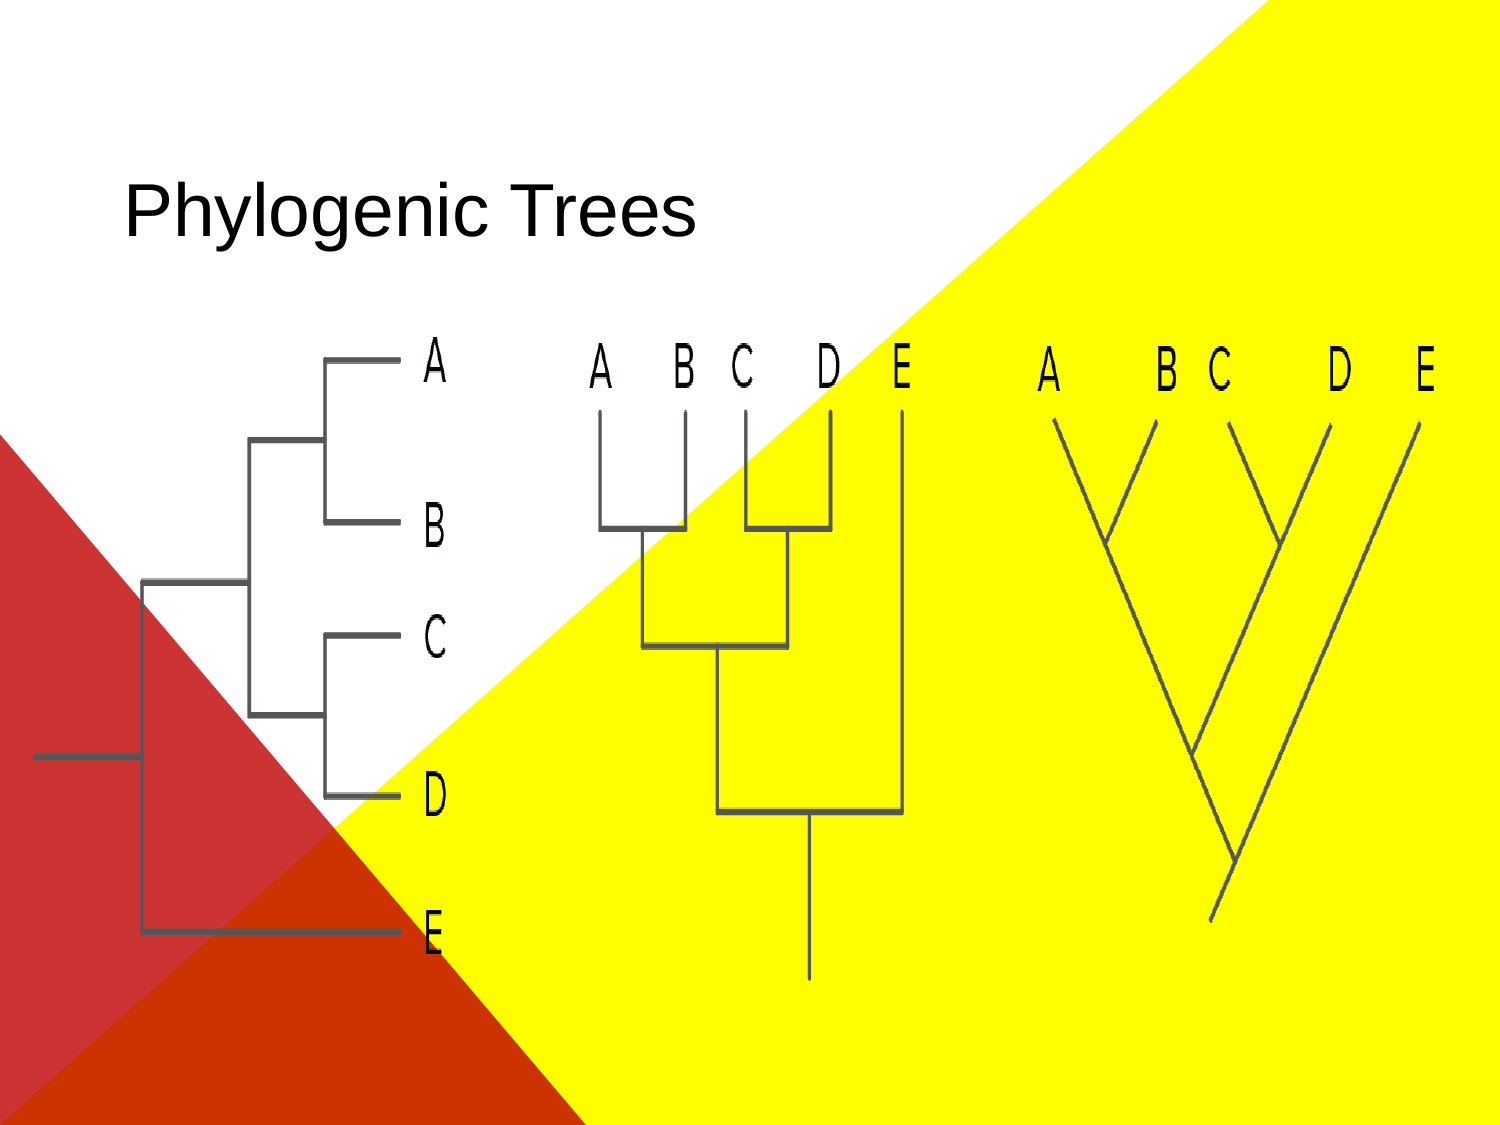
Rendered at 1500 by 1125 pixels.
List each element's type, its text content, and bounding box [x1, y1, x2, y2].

title Phylogenic Trees [108, 147, 1204, 267]
picture [10, 302, 1457, 1004]
